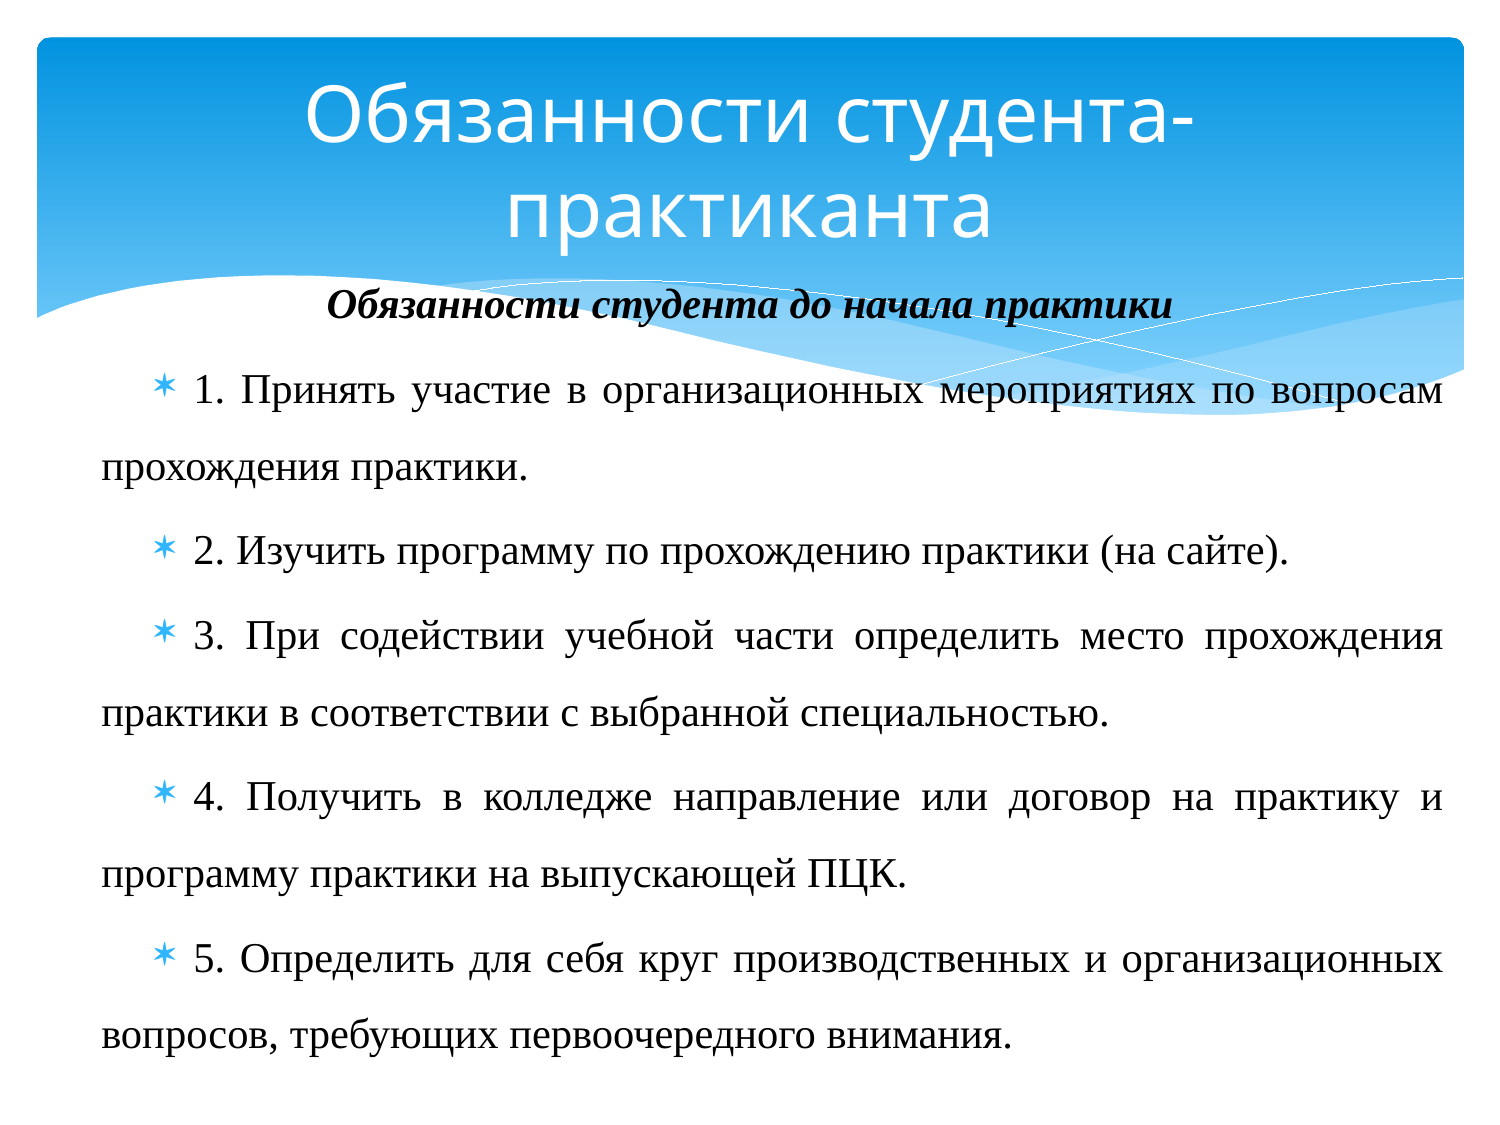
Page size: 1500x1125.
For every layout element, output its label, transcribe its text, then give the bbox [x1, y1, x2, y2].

title Обязанности студента-практиканта [75, 55, 1425, 261]
list Обязанности студента до начала практики 1. Принять участие в организационных мероприятиях по вопросам прохождения практики. 2. Изучить программу по прохождению практики (на сайте). 3. При содействии учебной части определить место прохождения практики в соответствии с выбранной специальностью. 4. Получить в колледже направление или договор на практику и программу практики на выпускающей ПЦК. 5. Определить для себя круг производственных и организационных вопросов, требующих первоочередного внимания. [41, 243, 1459, 1083]
